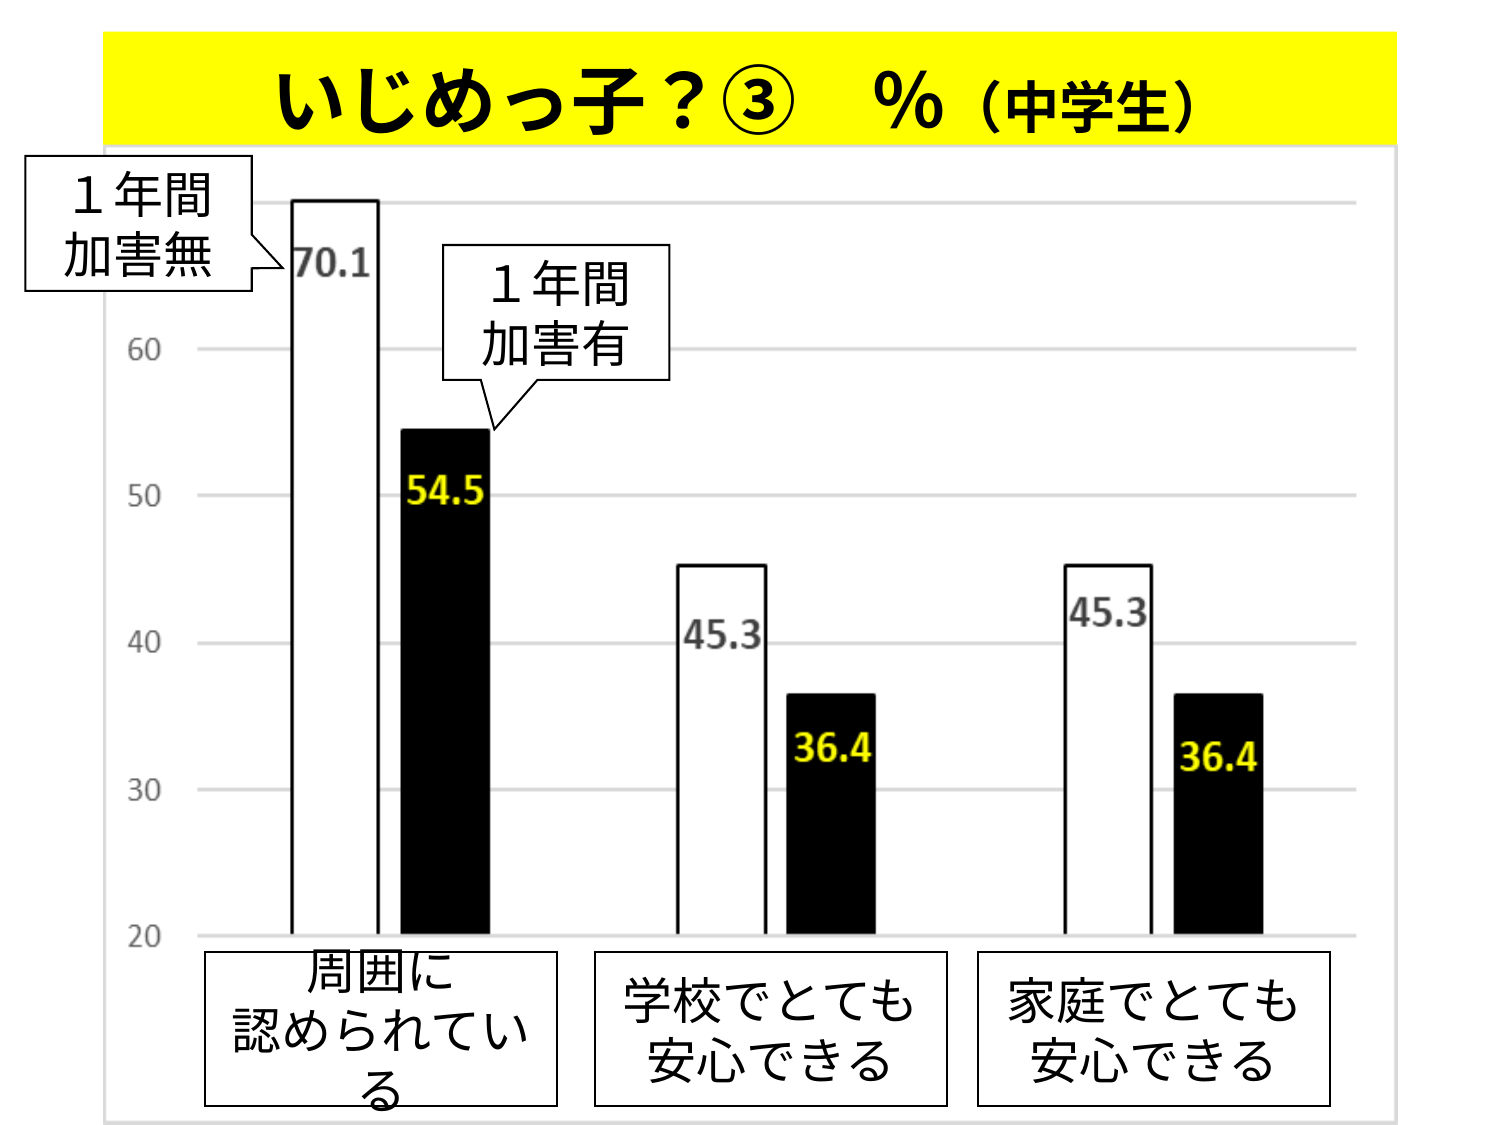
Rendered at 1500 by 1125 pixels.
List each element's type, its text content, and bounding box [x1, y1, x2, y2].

picture [103, 144, 1398, 1125]
title いじめっ子？③ ％（中学生） [103, 31, 1397, 144]
text_box １年間 加害無 [24, 154, 103, 292]
